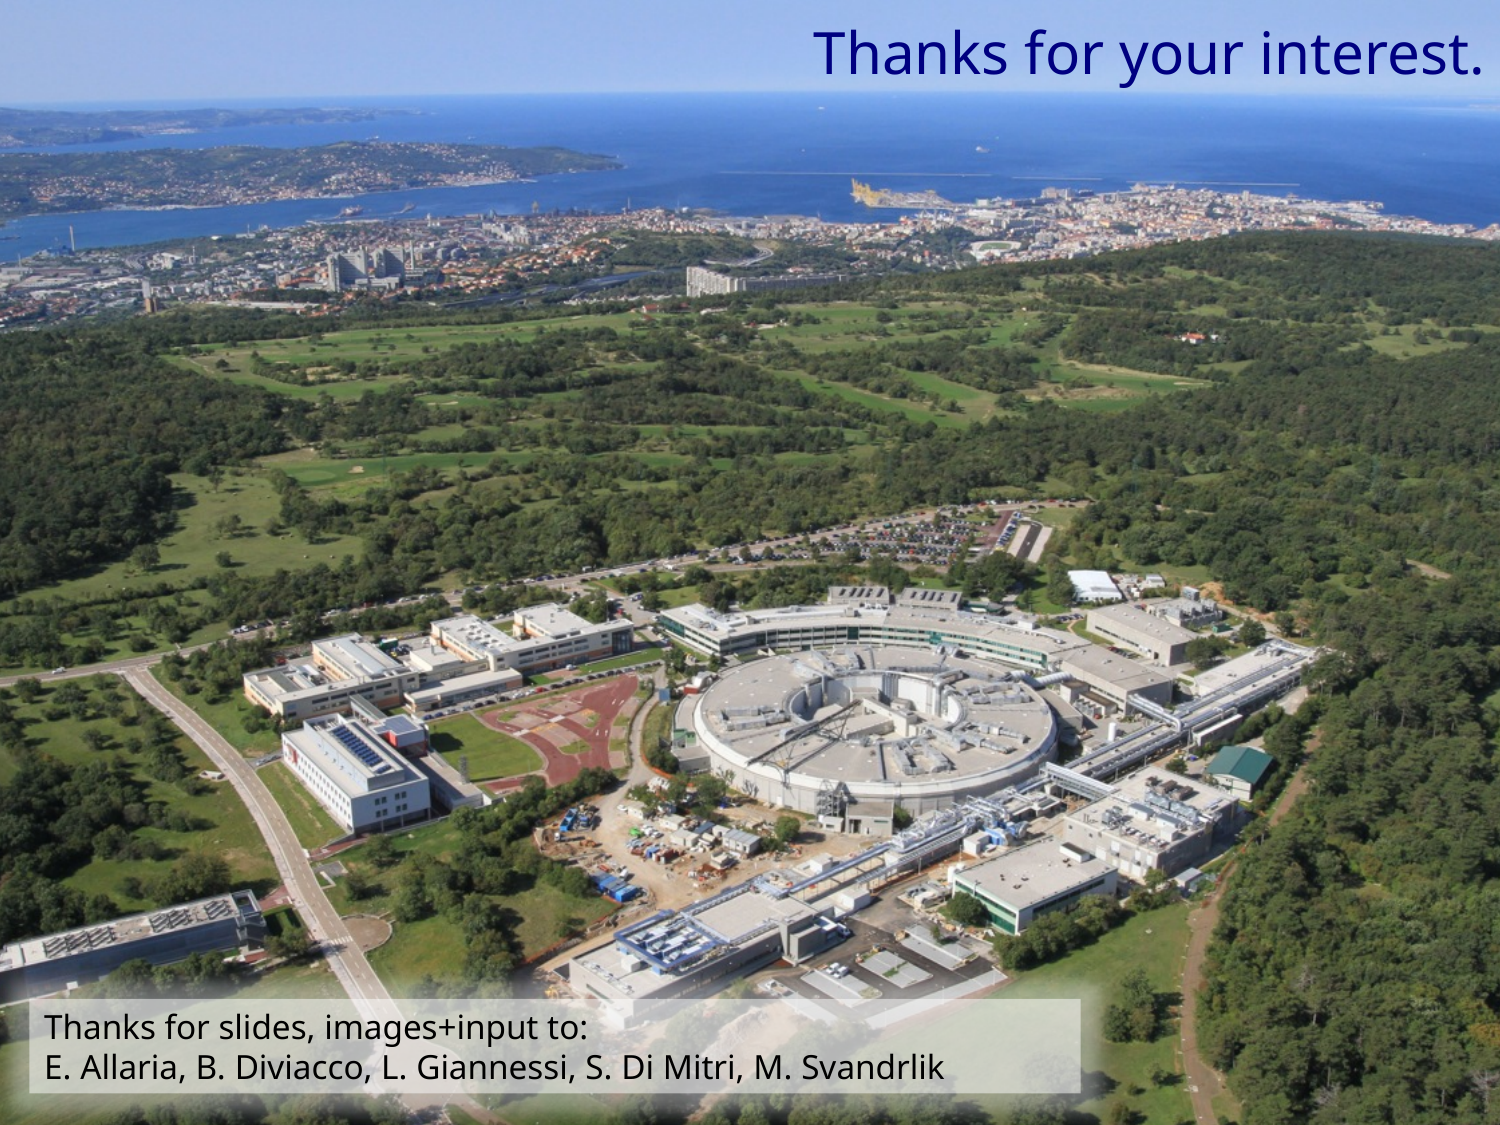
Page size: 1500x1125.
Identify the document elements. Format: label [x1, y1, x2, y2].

list [0, 0, 1500, 1125]
